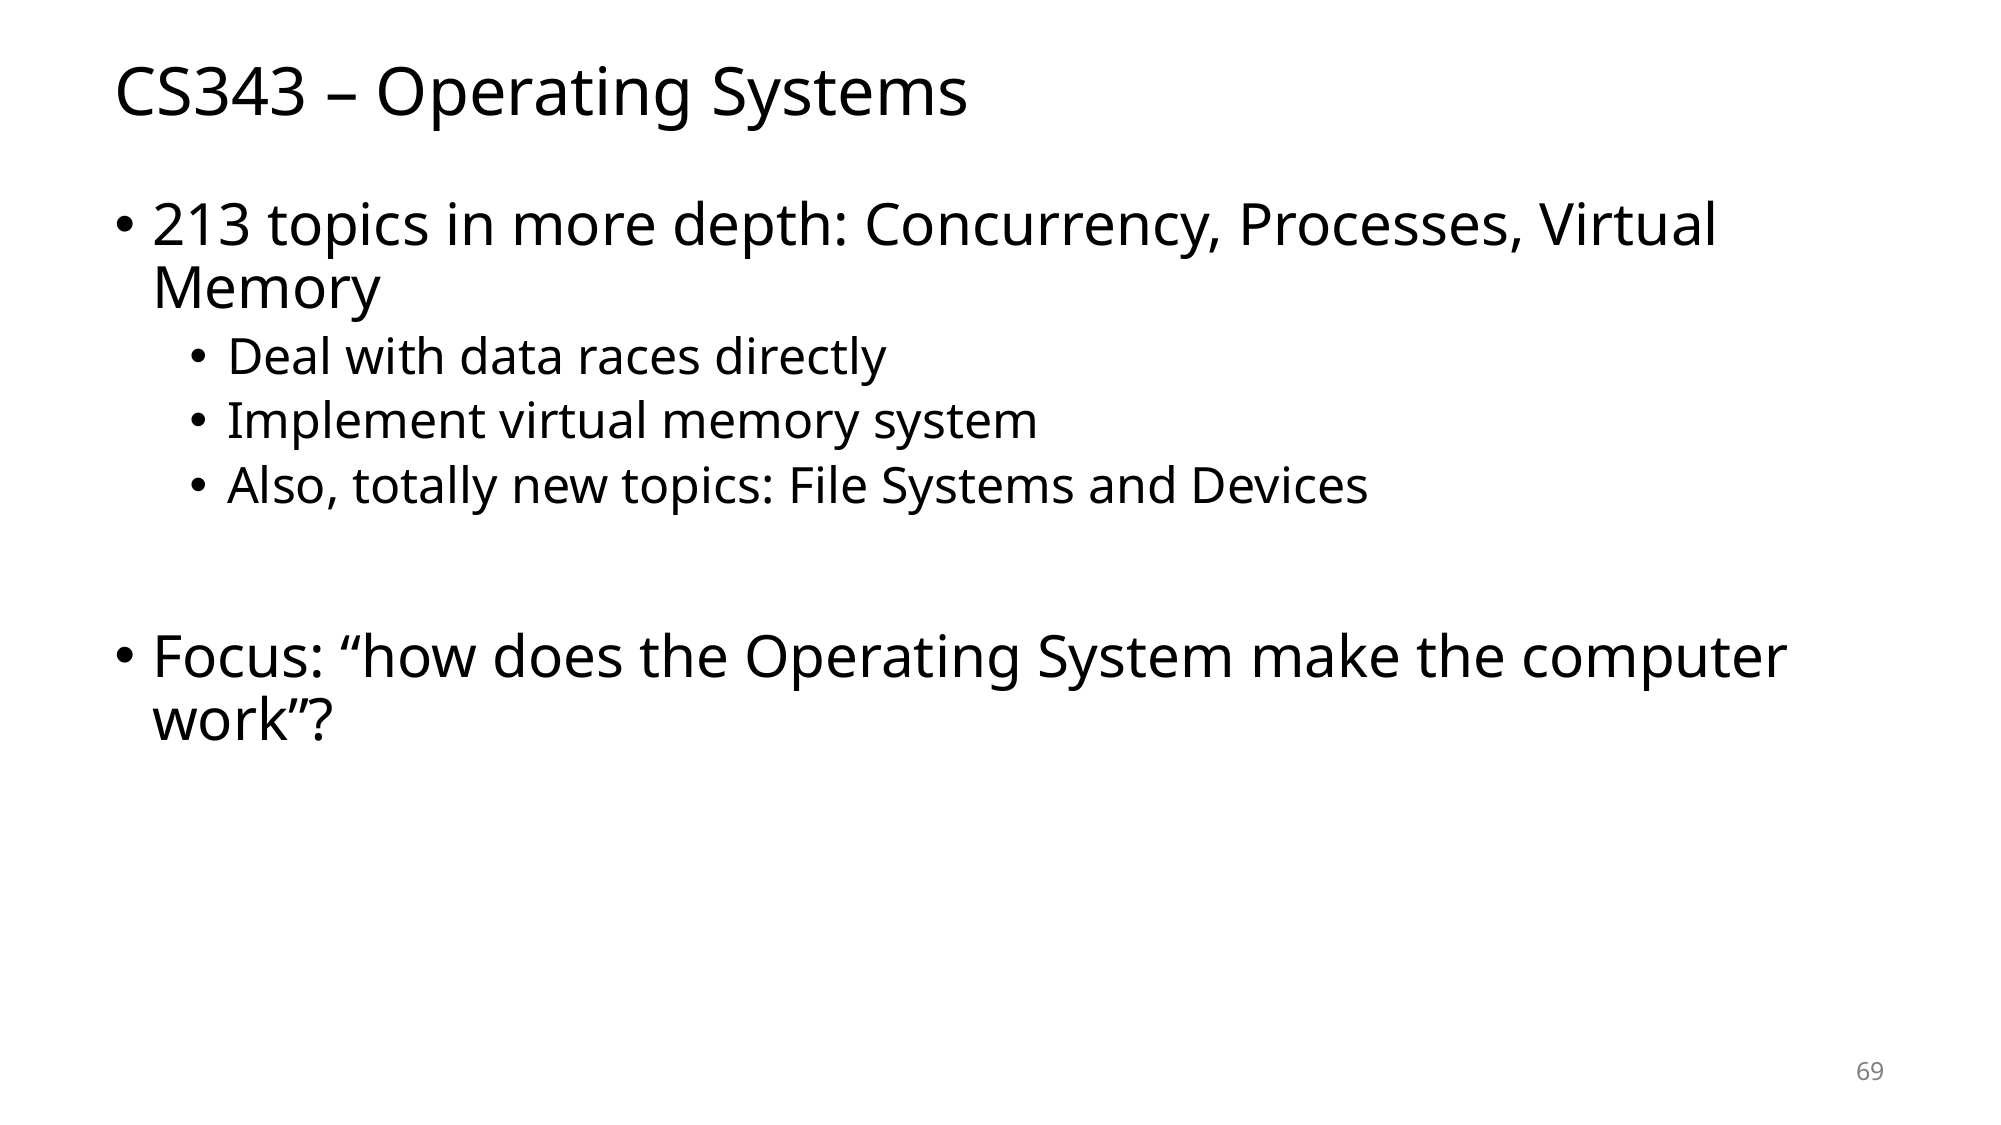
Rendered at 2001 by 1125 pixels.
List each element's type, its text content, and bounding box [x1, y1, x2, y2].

slide_number 69 [1749, 1042, 1900, 1103]
title CS343 – Operating Systems [99, 37, 1900, 150]
list 213 topics in more depth: Concurrency, Processes, Virtual Memory Deal with data races directly Implement virtual memory system Also, totally new topics: File Systems and Devices Focus: “how does the Operating System make the computer work”? [99, 187, 1943, 1013]
